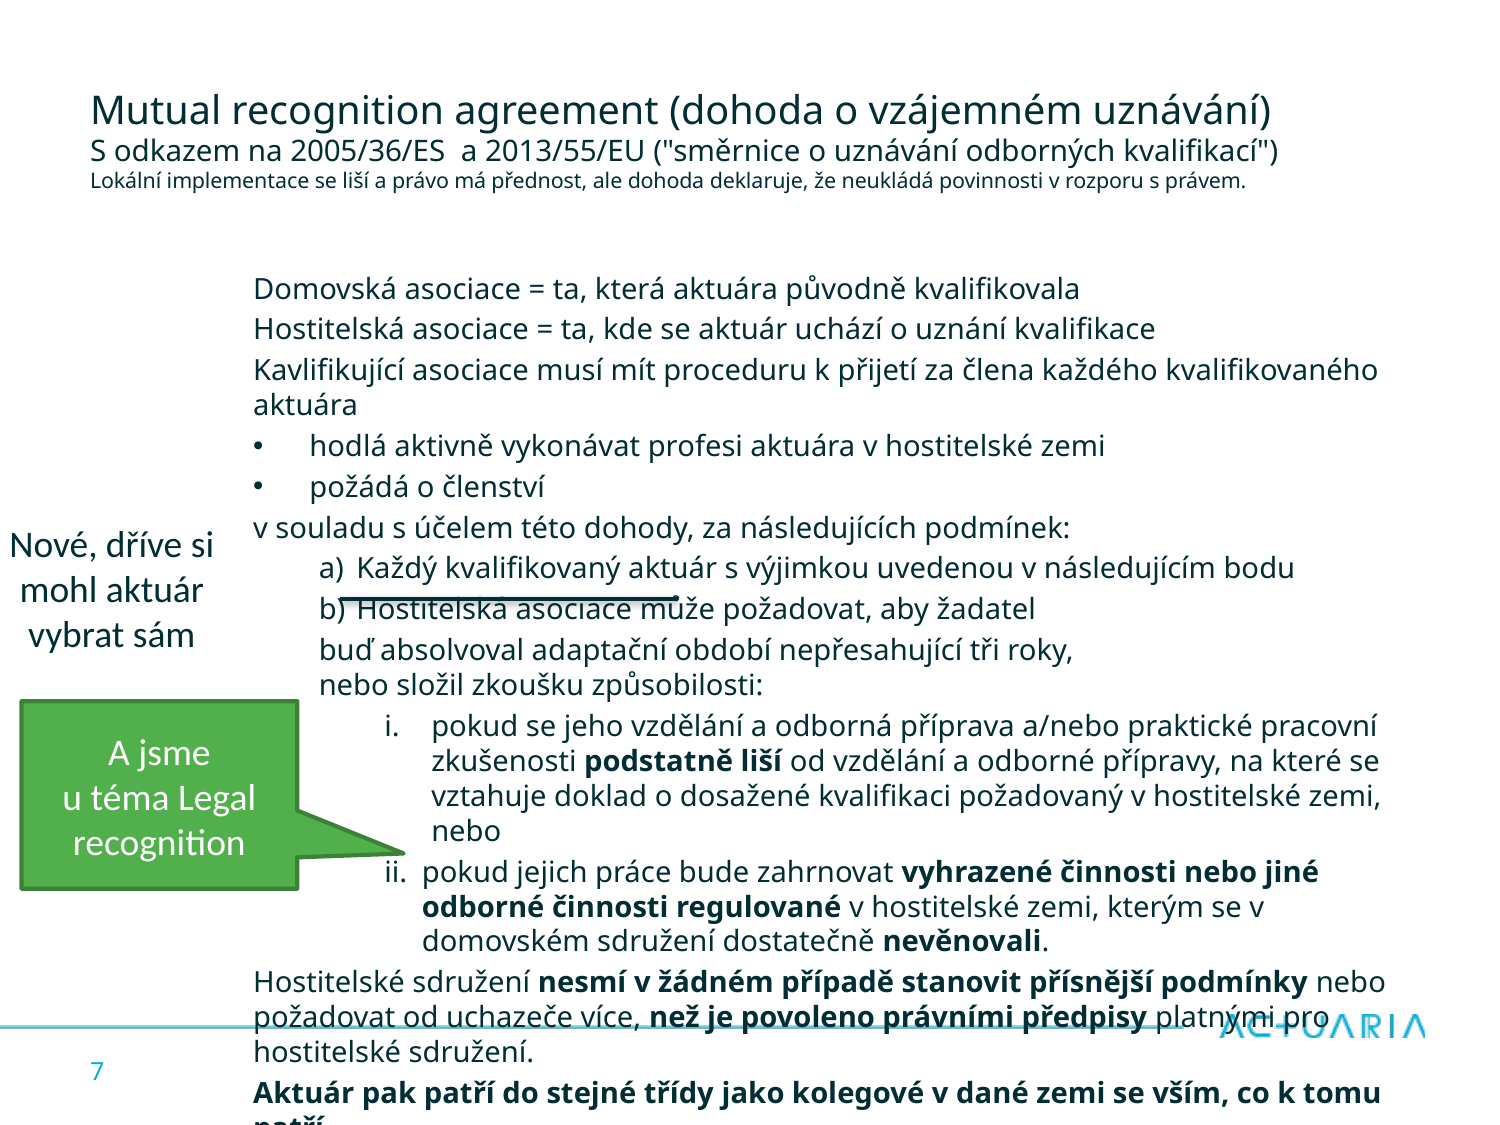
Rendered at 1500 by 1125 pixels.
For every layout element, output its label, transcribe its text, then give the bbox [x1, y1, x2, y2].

list Domovská asociace = ta, která aktuára původně kvalifikovala Hostitelská asociace = ta, kde se aktuár uchází o uznání kvalifikace Kavlifikující asociace musí mít proceduru k přijetí za člena každého kvalifikovaného aktuára hodlá aktivně vykonávat profesi aktuára v hostitelské zemi požádá o členství v souladu s účelem této dohody, za následujících podmínek: Každý kvalifikovaný aktuár s výjimkou uvedenou v následujícím bodu Hostitelská asociace může požadovat, aby žadatel buď absolvoval adaptační období nepřesahující tři roky, nebo složil zkoušku způsobilosti: pokud se jeho vzdělání a odborná příprava a/nebo praktické pracovní zkušenosti podstatně liší od vzdělání a odborné přípravy, na které se vztahuje doklad o dosažené kvalifikaci požadovaný v hostitelské zemi, nebo pokud jejich práce bude zahrnovat vyhrazené činnosti nebo jiné odborné činnosti regulované v hostitelské zemi, kterým se v domovském sdružení dostatečně nevěnovali. Hostitelské sdružení nesmí v žádném případě stanovit přísnější podmínky nebo požadovat od uchazeče více, než je povoleno právními předpisy platnými pro hostitelské sdružení. Aktuár pak patří do stejné třídy jako kolegové v dané zemi se vším, co k tomu patří. [238, 262, 1425, 1005]
text_box A jsme u téma Legal recognition [19, 699, 406, 891]
text_box Nové, dříve si mohl aktuár vybrat sám [0, 562, 265, 614]
slide_number 7 [75, 1042, 425, 1103]
title Mutual recognition agreement (dohoda o vzájemném uznávání) S odkazem na 2005/36/ES a 2013/55/EU ("směrnice o uznávání odborných kvalifikací") Lokální implementace se liší a právo má přednost, ale dohoda deklaruje, že neukládá povinnosti v rozporu s právem. [75, 45, 1425, 233]
